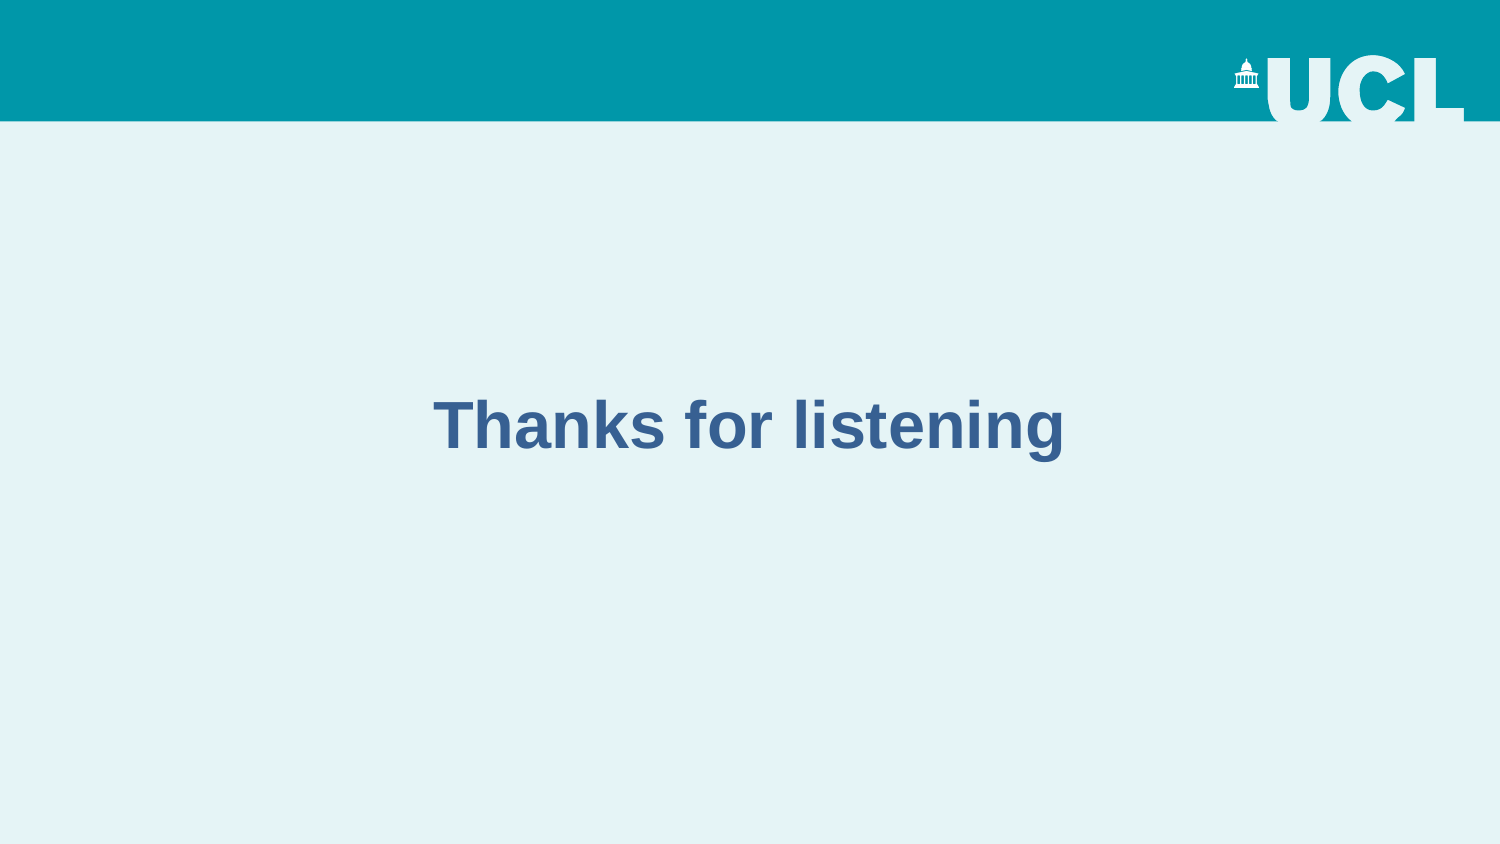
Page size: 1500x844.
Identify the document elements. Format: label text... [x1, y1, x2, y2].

title Thanks for listening [103, 366, 1397, 478]
picture [1234, 58, 1259, 88]
